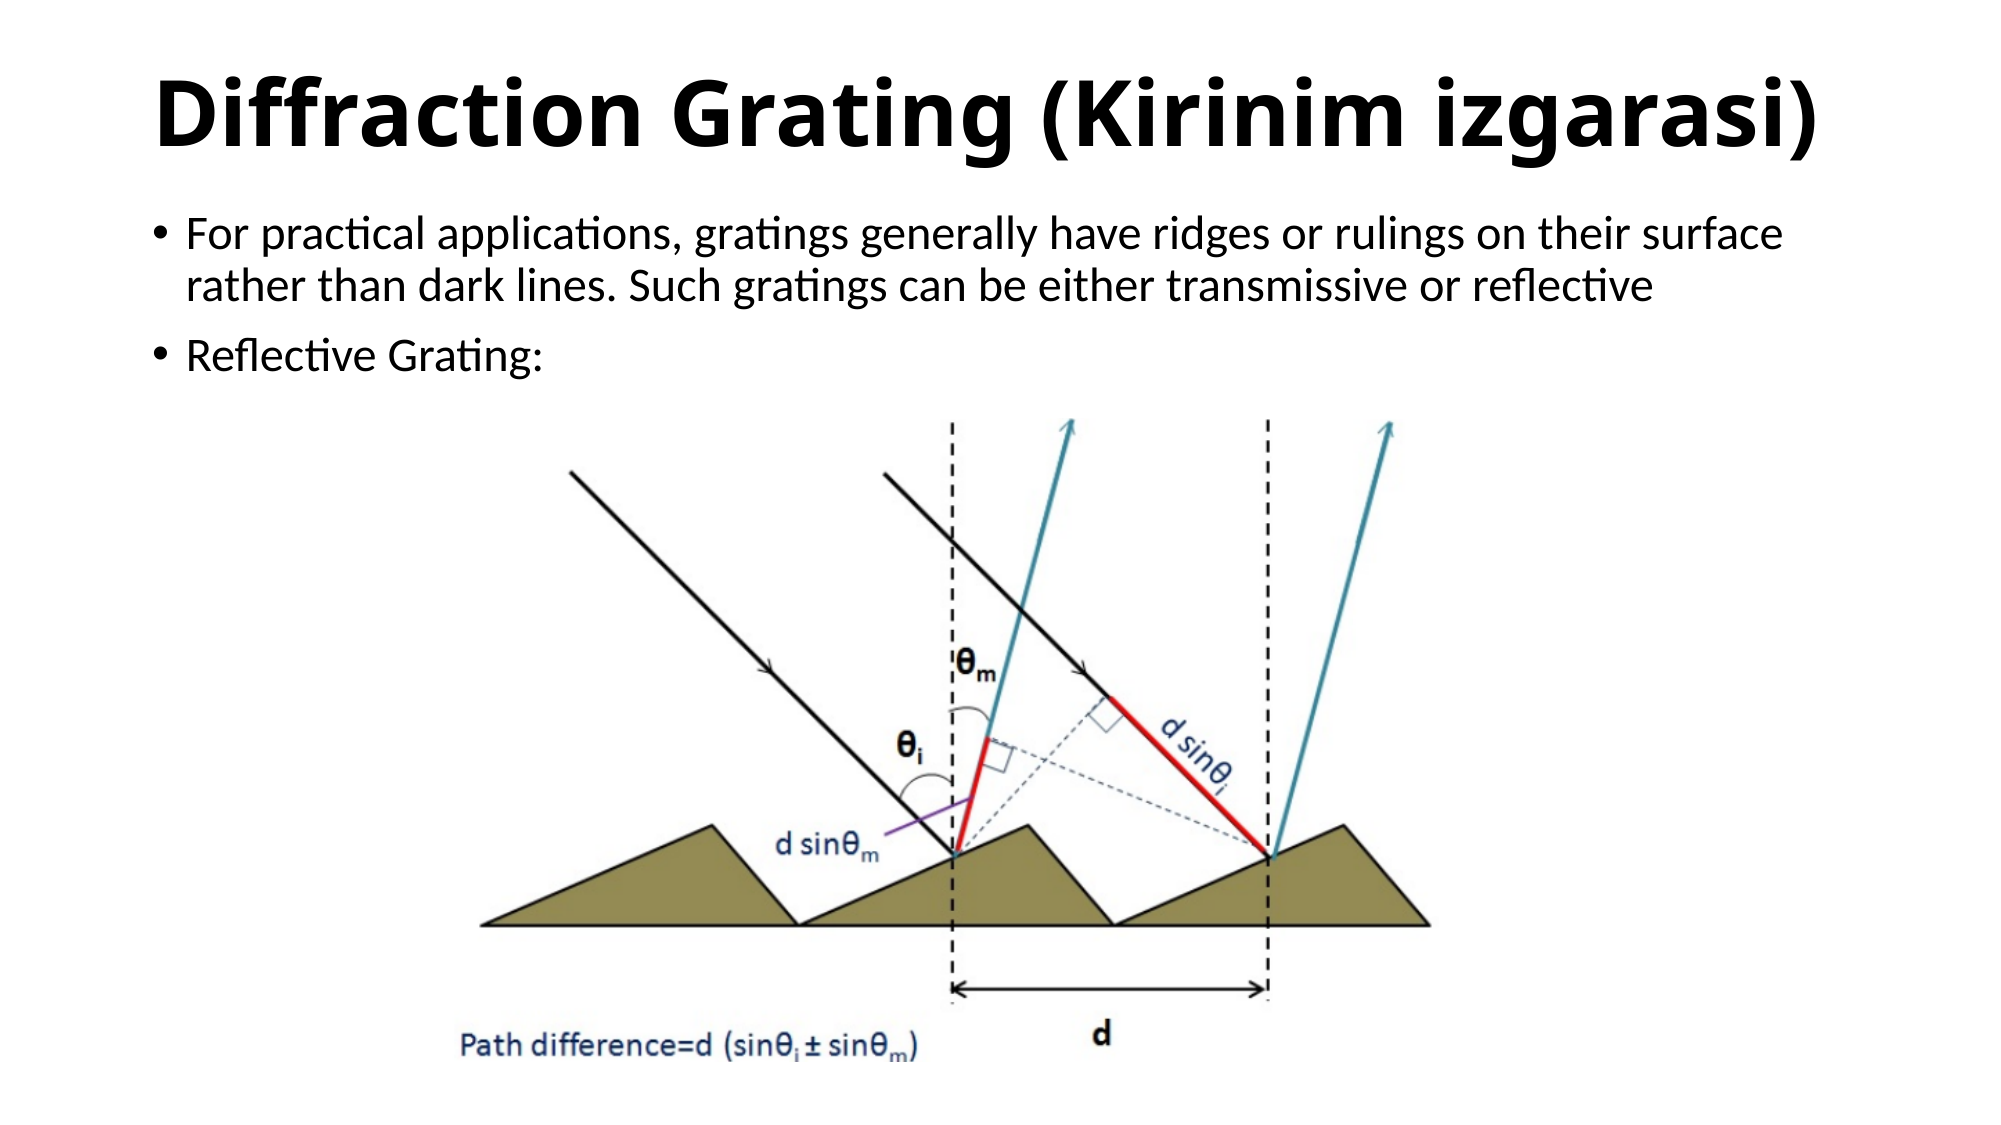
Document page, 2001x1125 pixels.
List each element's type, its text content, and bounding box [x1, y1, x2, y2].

text_box For practical applications, gratings generally have ridges or rulings on their surface rather than dark lines. Such gratings can be either transmissive or reflective Reflective Grating: [137, 200, 1863, 1125]
text_box Diffraction Grating (Kirinim izgarasi) [137, 59, 1863, 200]
picture [445, 418, 1444, 1062]
